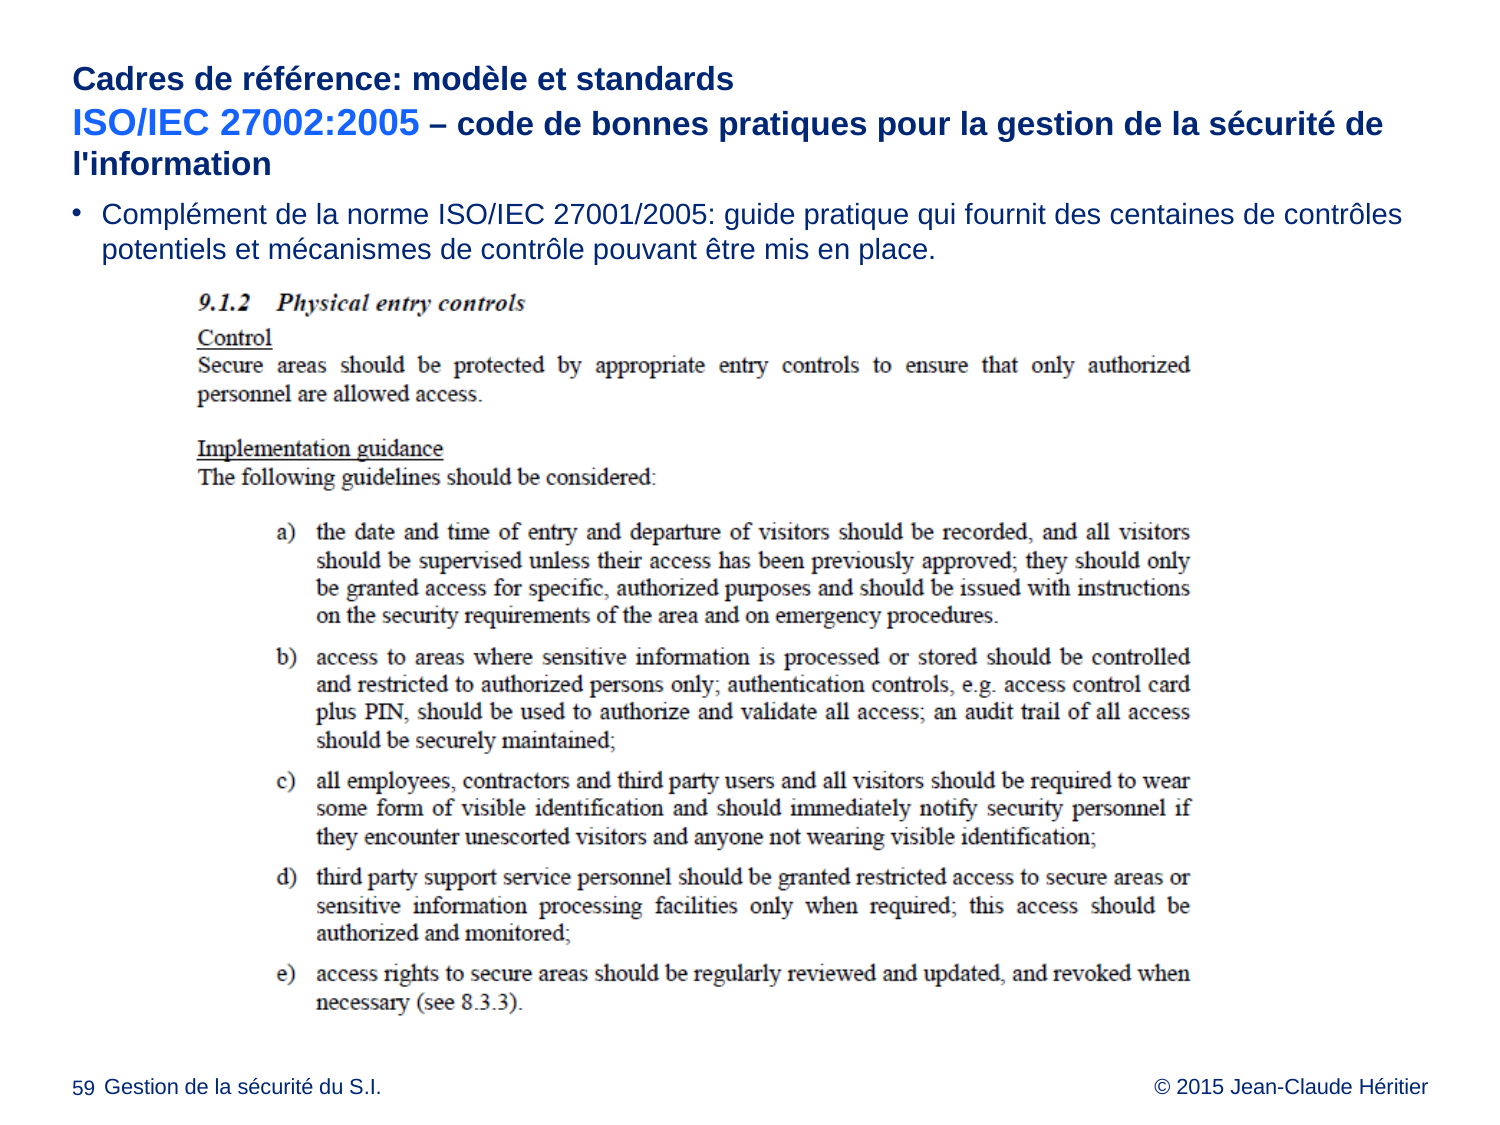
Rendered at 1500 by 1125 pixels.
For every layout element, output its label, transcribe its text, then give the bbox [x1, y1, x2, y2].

picture [170, 278, 1235, 1043]
title Cadres de référence: modèle et standards ISO/IEC 27002:2005 – code de bonnes pratiques pour la gestion de la sécurité de l'information [66, 57, 1449, 162]
list Complément de la norme ISO/IEC 27001/2005: guide pratique qui fournit des centaines de contrôles potentiels et mécanismes de contrôle pouvant être mis en place. [66, 195, 1449, 1052]
